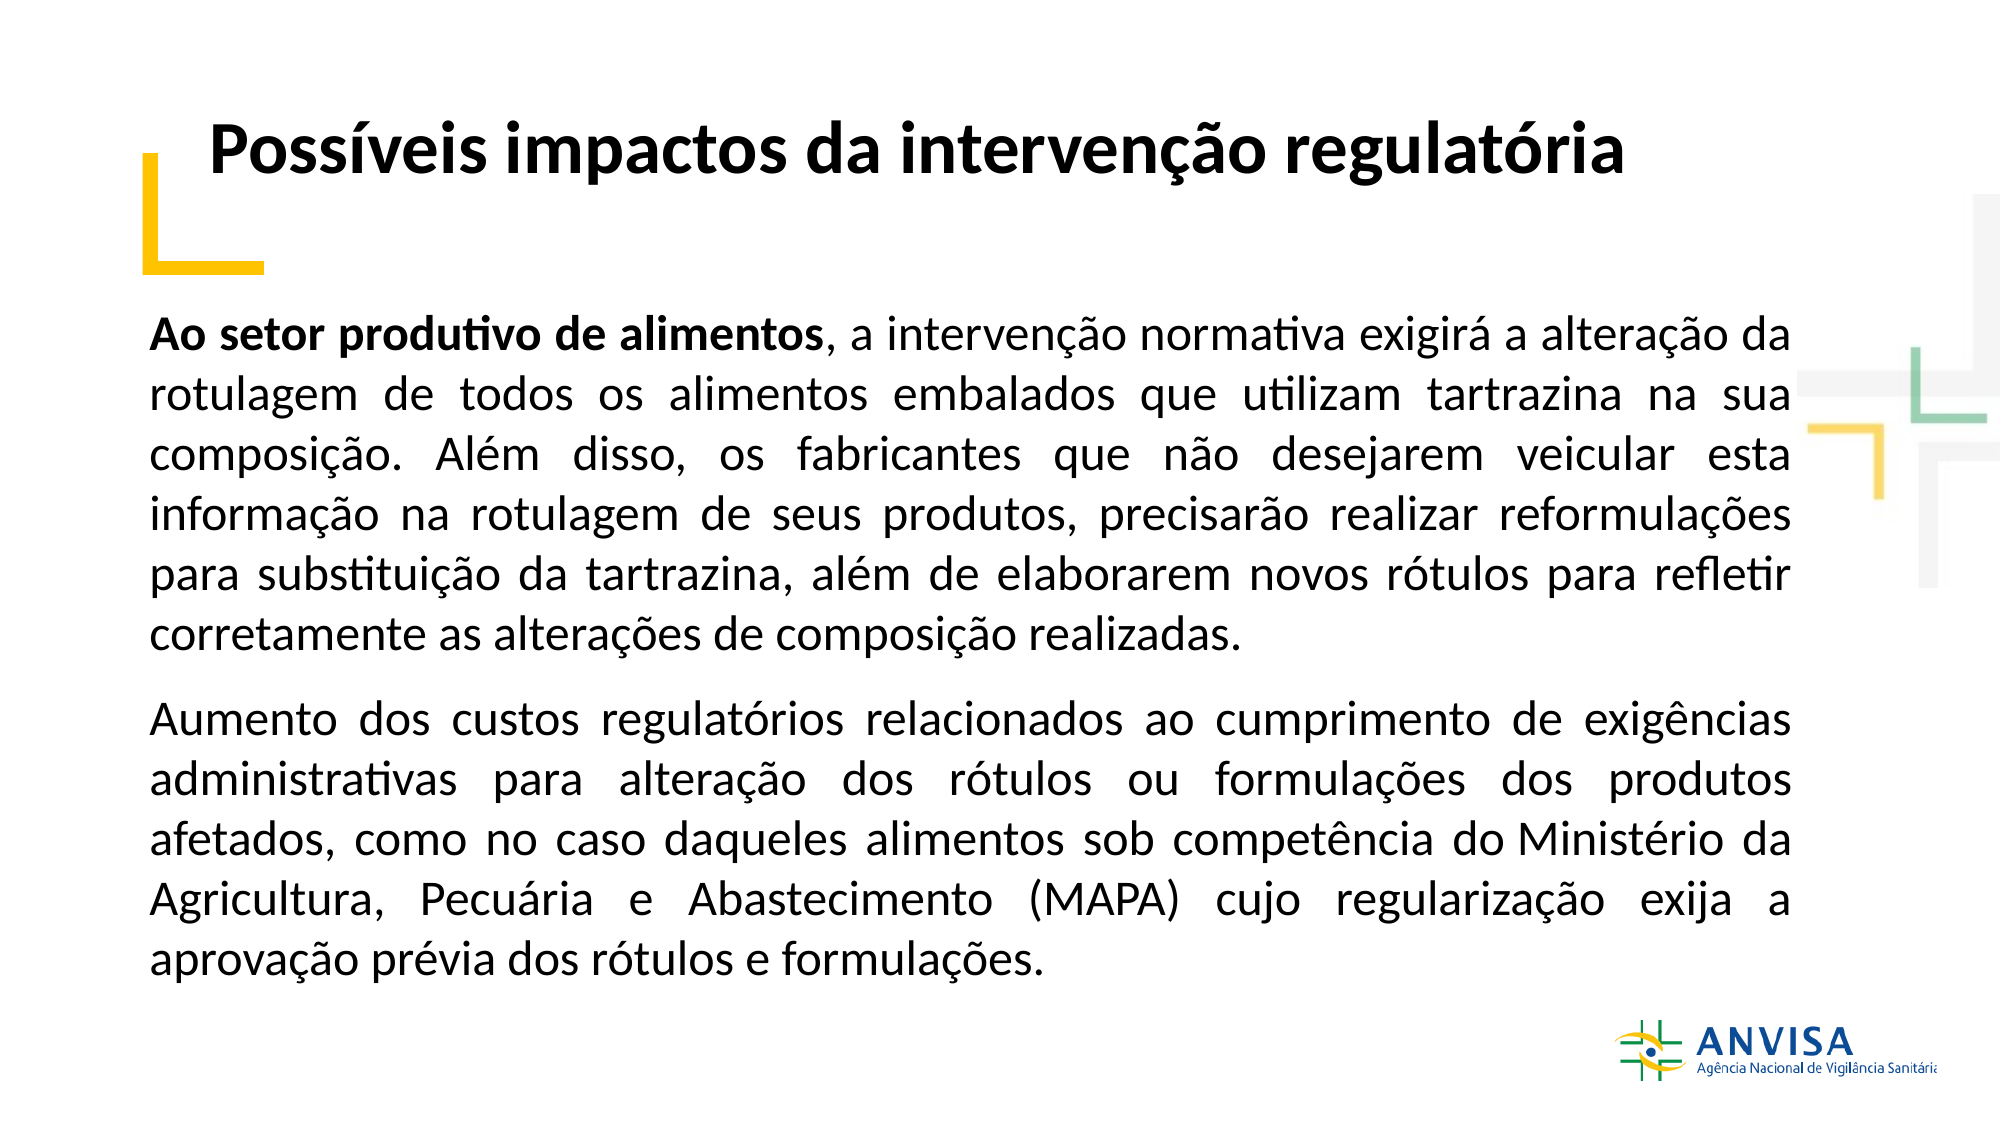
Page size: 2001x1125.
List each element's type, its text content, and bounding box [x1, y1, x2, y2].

picture [142, 153, 264, 275]
picture [1797, 194, 2000, 588]
text_box Ao setor produtivo de alimentos, a intervenção normativa exigirá a alteração da rotulagem de todos os alimentos embalados que utilizam tartrazina na sua composição. Além disso, os fabricantes que não desejarem veicular esta informação na rotulagem de seus produtos, precisarão realizar reformulações para substituição da tartrazina, além de elaborarem novos rótulos para refletir corretamente as alterações de composição realizadas. Aumento dos custos regulatórios relacionados ao cumprimento de exigências administrativas para alteração dos rótulos ou formulações dos produtos afetados, como no caso daqueles alimentos sob competência do Ministério da Agricultura, Pecuária e Abastecimento (MAPA) cujo regularização exija a aprovação prévia dos rótulos e formulações. [122, 293, 1820, 993]
text_box Possíveis impactos da intervenção regulatória [194, 90, 2000, 196]
picture [1615, 1020, 1937, 1081]
